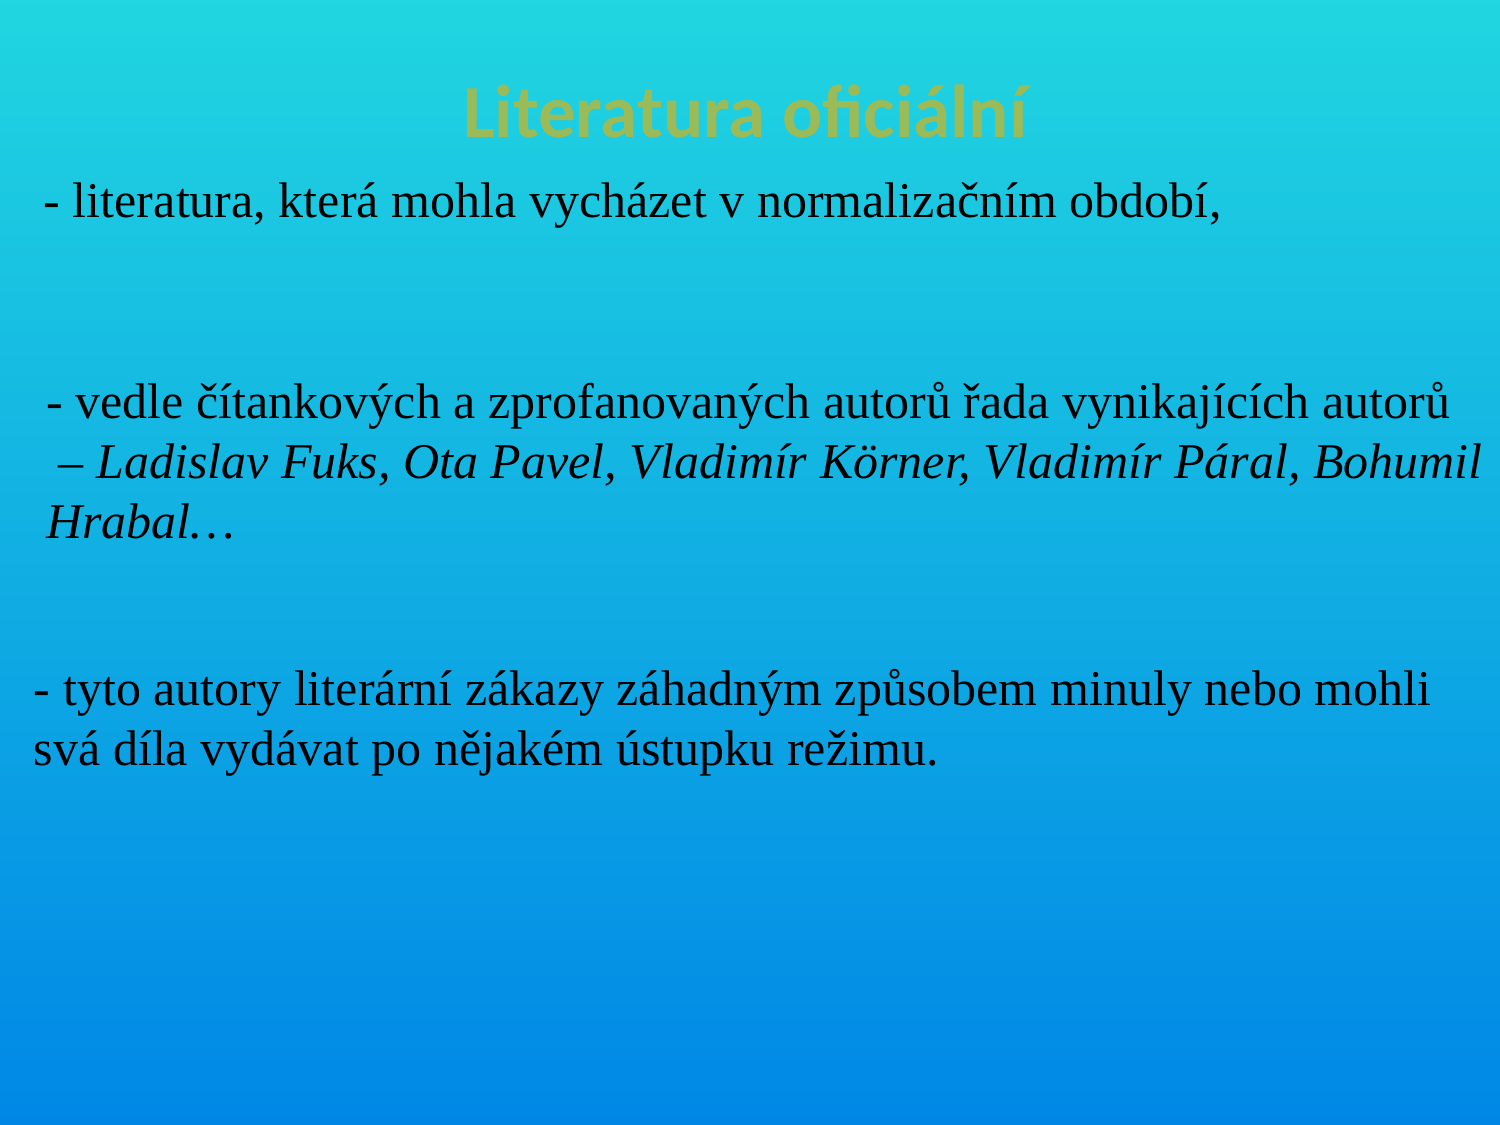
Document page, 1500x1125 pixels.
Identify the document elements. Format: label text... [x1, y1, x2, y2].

text_box Literatura oficiální [448, 54, 1044, 160]
text_box - vedle čítankových a zprofanovaných autorů řada vynikajících autorů – Ladislav Fuks, Ota Pavel, Vladimír Körner, Vladimír Páral, Bohumil Hrabal… [31, 361, 1500, 557]
text_box - literatura, která mohla vycházet v normalizačním období, [28, 160, 1238, 236]
text_box - tyto autory literární zákazy záhadným způsobem minuly nebo mohli svá díla vydávat po nějakém ústupku režimu. [19, 647, 1460, 783]
